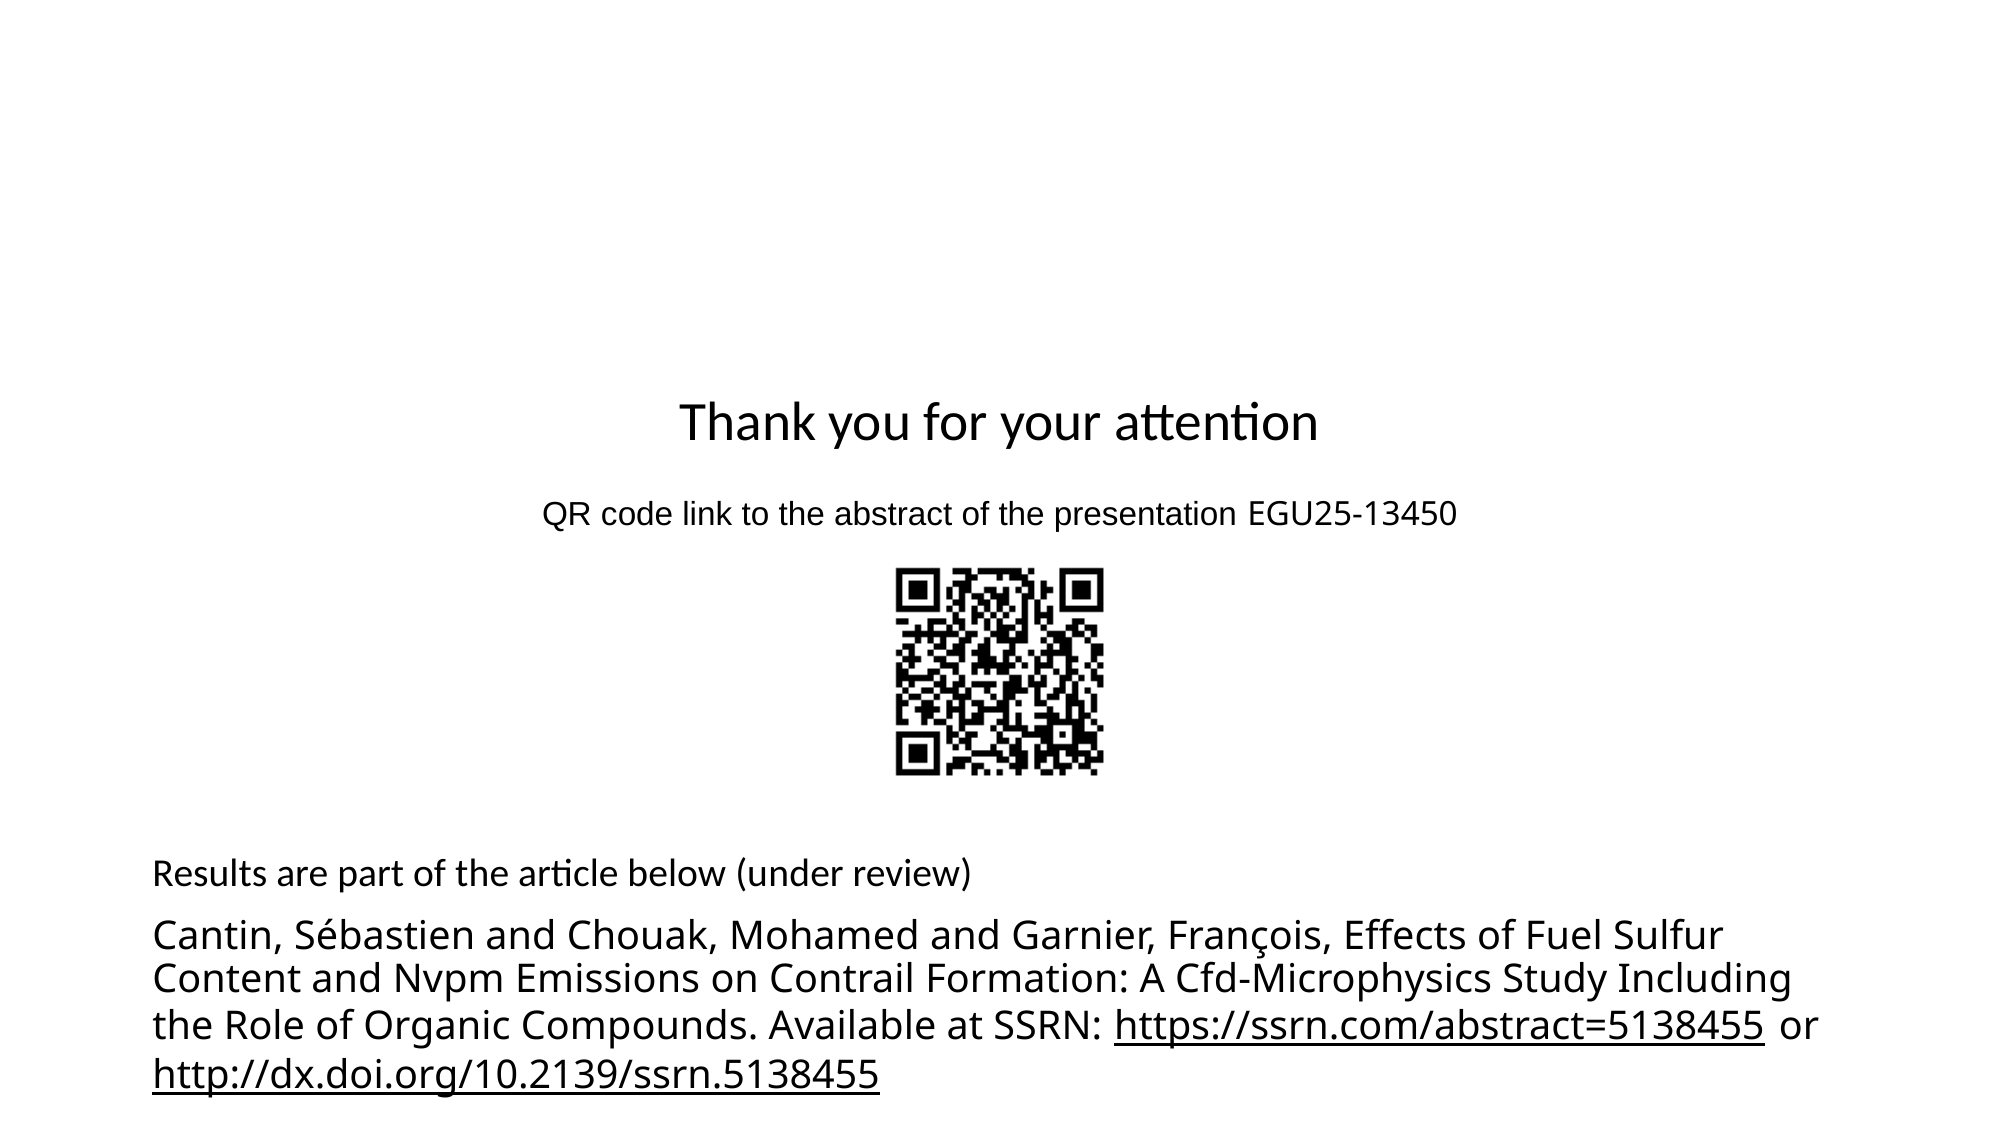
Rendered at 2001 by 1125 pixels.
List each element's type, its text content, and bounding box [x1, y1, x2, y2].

text_box QR code link to the abstract of the presentation EGU25-13450 [495, 484, 1505, 540]
picture [890, 562, 1110, 782]
list Thank you for your attention Results are part of the article below (under review) Cantin, Sébastien and Chouak, Mohamed and Garnier, François, Effects of Fuel Sulfur Content and Nvpm Emissions on Contrail Formation: A Cfd-Microphysics Study Including the Role of Organic Compounds. Available at SSRN: https://ssrn.com/abstract=5138455 or http://dx.doi.org/10.2139/ssrn.5138455 [137, 299, 1863, 1109]
